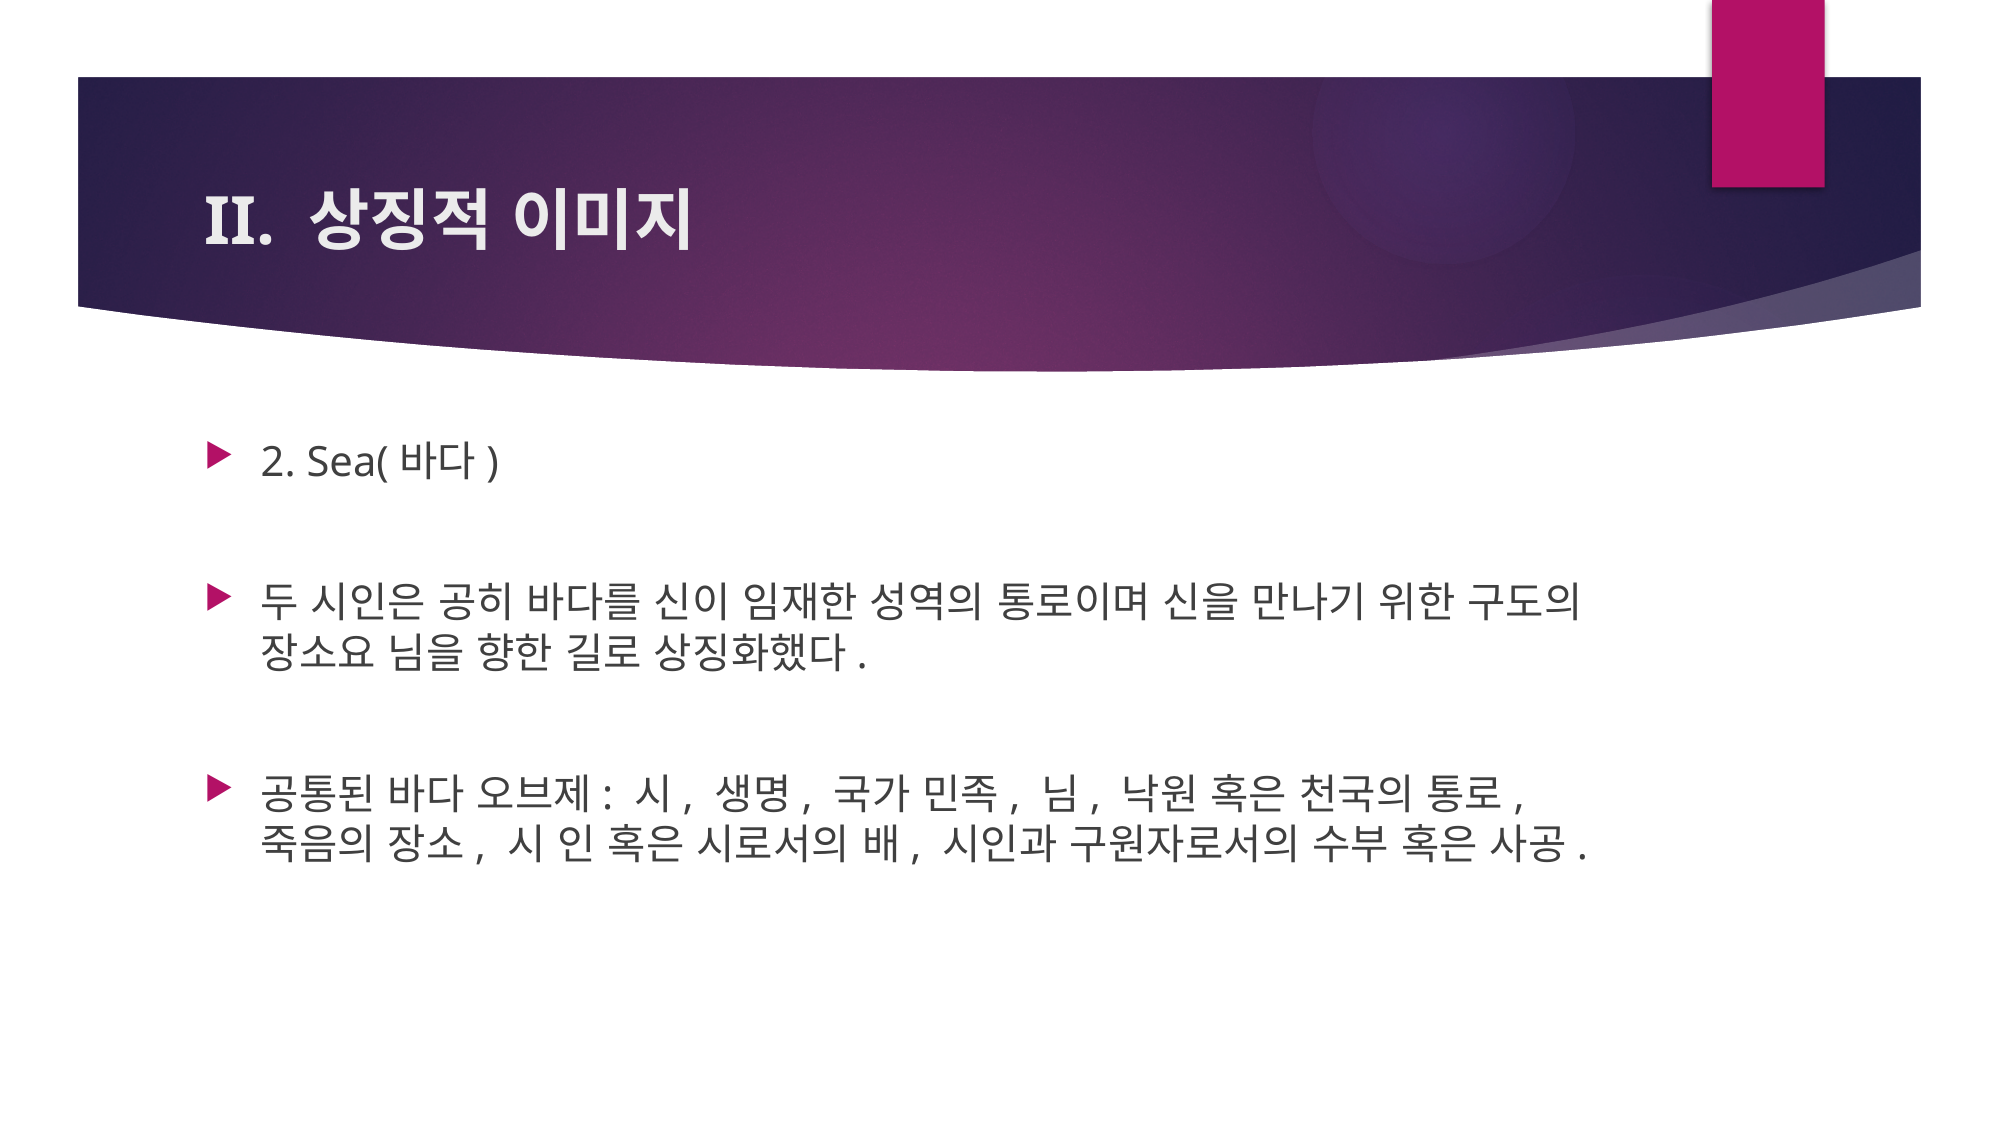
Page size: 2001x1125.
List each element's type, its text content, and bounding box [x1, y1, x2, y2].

title II. 상징적 이미지 [189, 159, 1627, 276]
list 2. Sea(바다) 두 시인은 공히 바다를 신이 임재한 성역의 통로이며 신을 만나기 위한 구도의 장소요 님을 향한 길로 상징화했다. 공통된 바다 오브제: 시, 생명, 국가 민족, 님, 낙원 혹은 천국의 통로, 죽음의 장소, 시 인 혹은 시로서의 배, 시인과 구원자로서의 수부 혹은 사공. [189, 427, 1638, 988]
